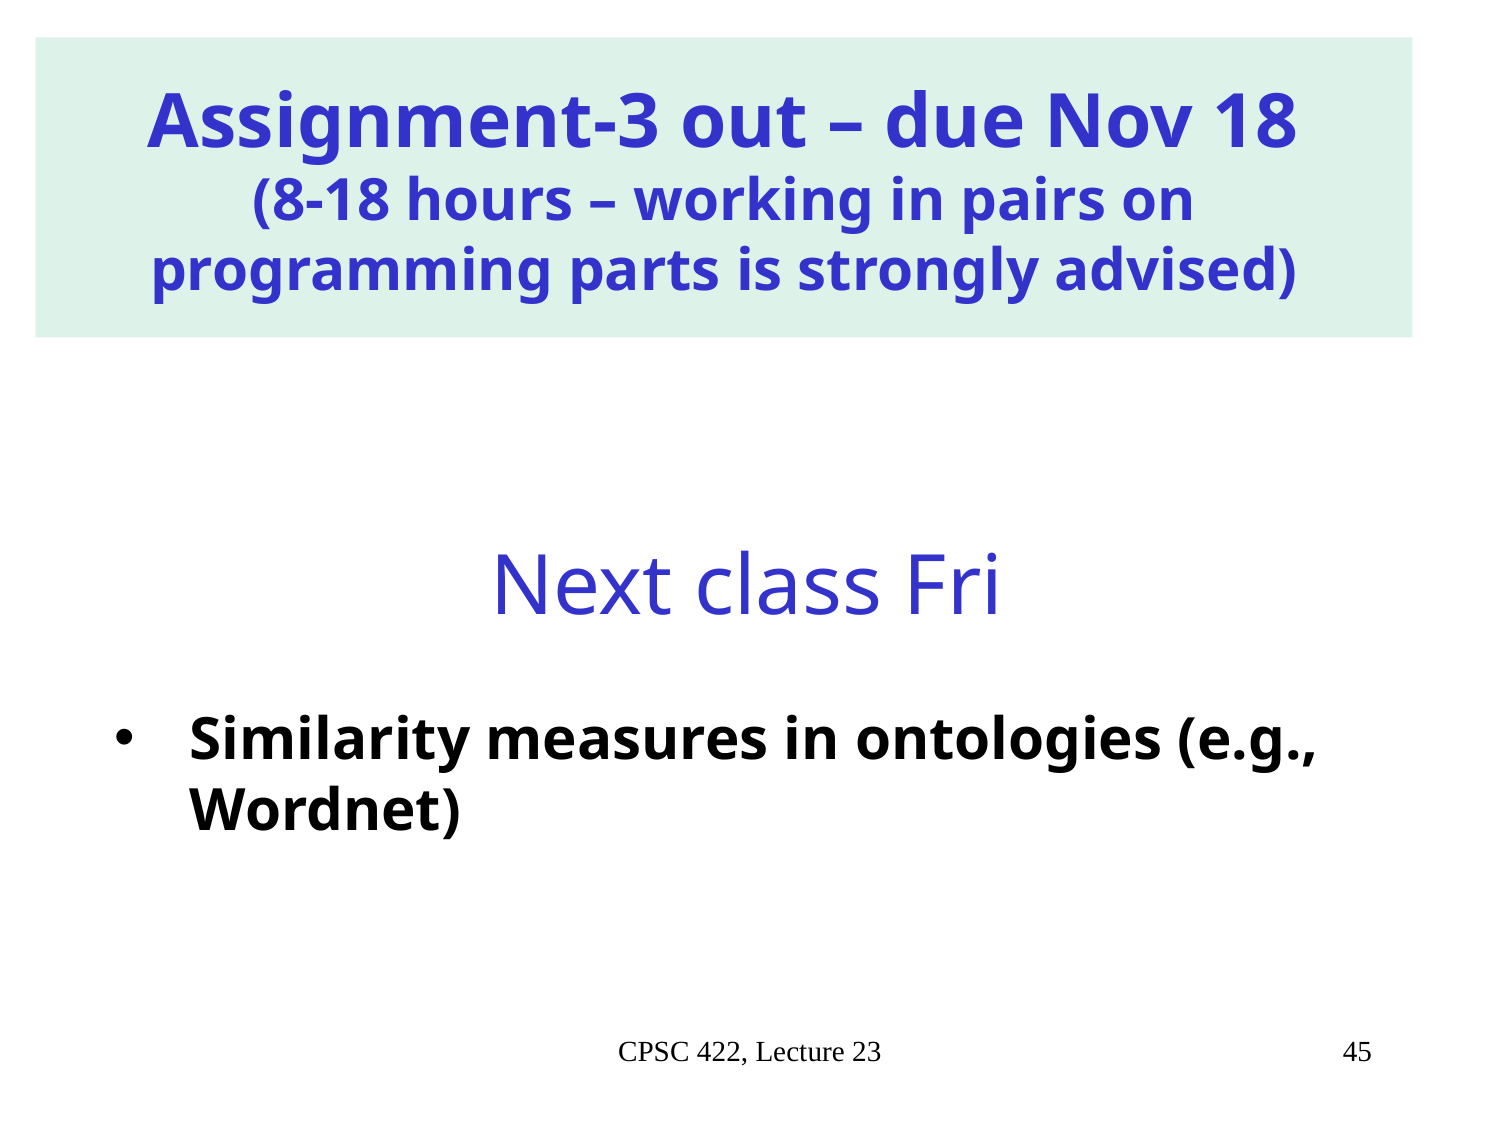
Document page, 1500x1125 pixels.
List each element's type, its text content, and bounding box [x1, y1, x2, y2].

text_box Assignment-3 out – due Nov 18 (8-18 hours – working in pairs on programming parts is strongly advised) [35, 37, 1413, 338]
title Next class Fri [109, 487, 1385, 612]
slide_number 45 [1074, 1024, 1388, 1101]
list Similarity measures in ontologies (e.g., Wordnet) [99, 612, 1449, 1125]
footer CPSC 422, Lecture 23 [512, 1024, 988, 1101]
